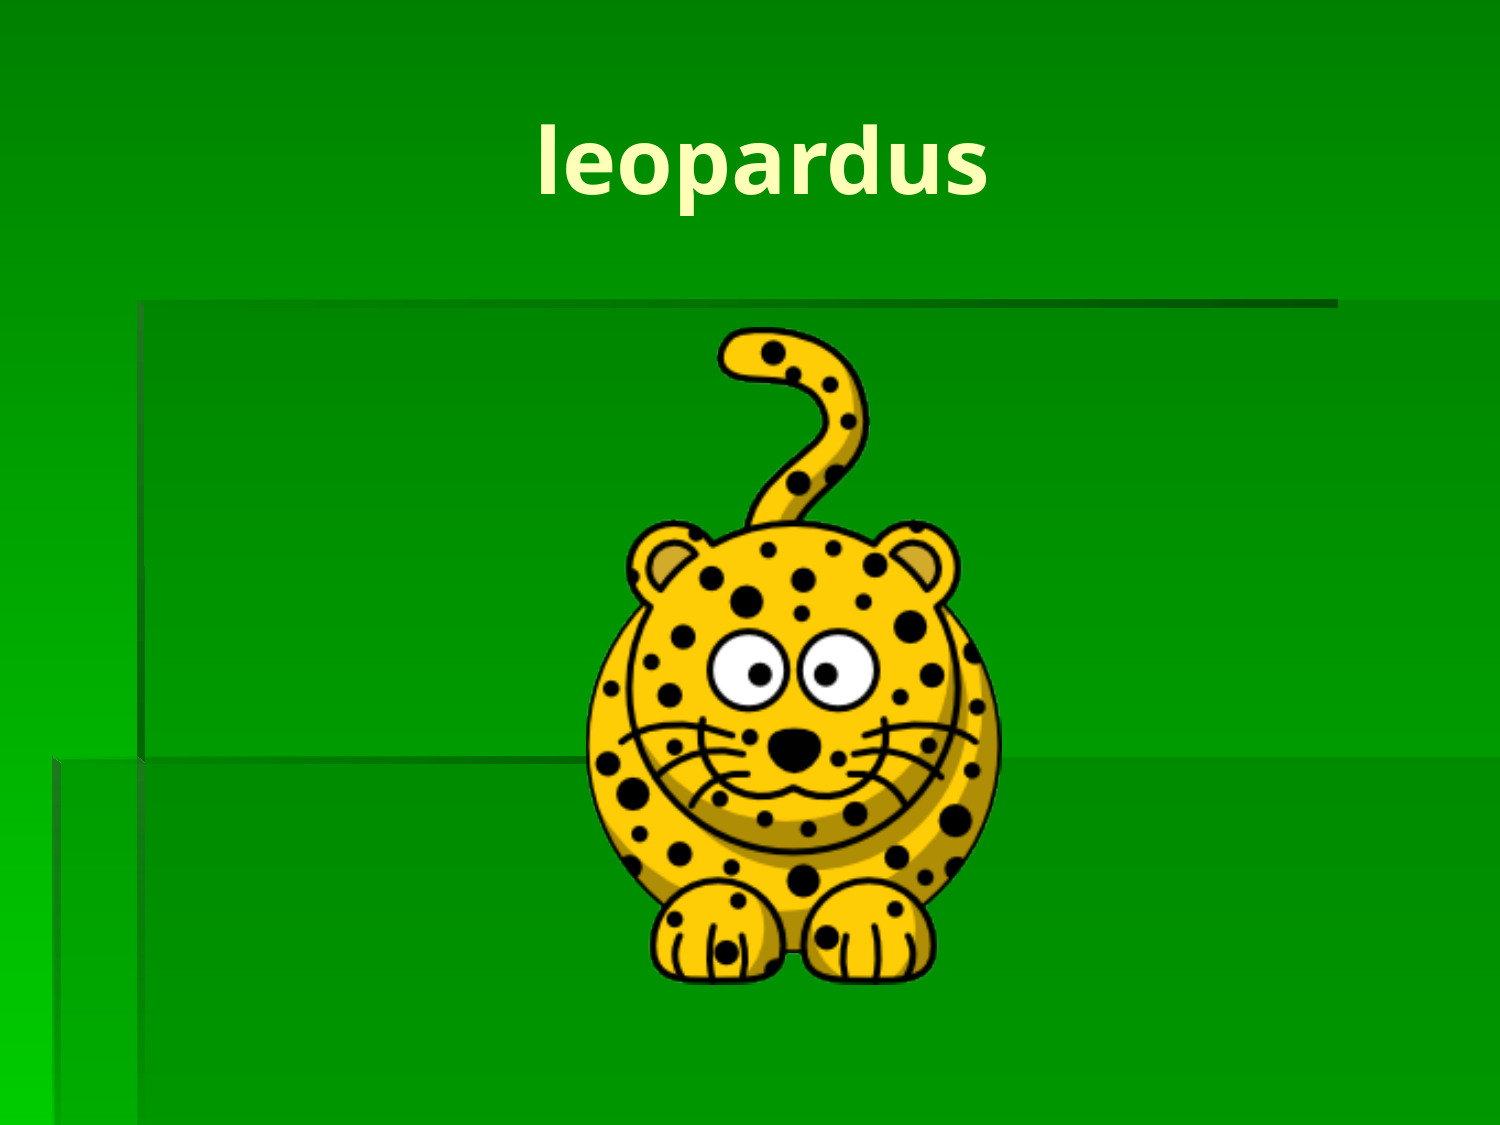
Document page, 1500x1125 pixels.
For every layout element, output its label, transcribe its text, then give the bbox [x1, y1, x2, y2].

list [586, 327, 1002, 985]
title leopardus [75, 40, 1451, 275]
